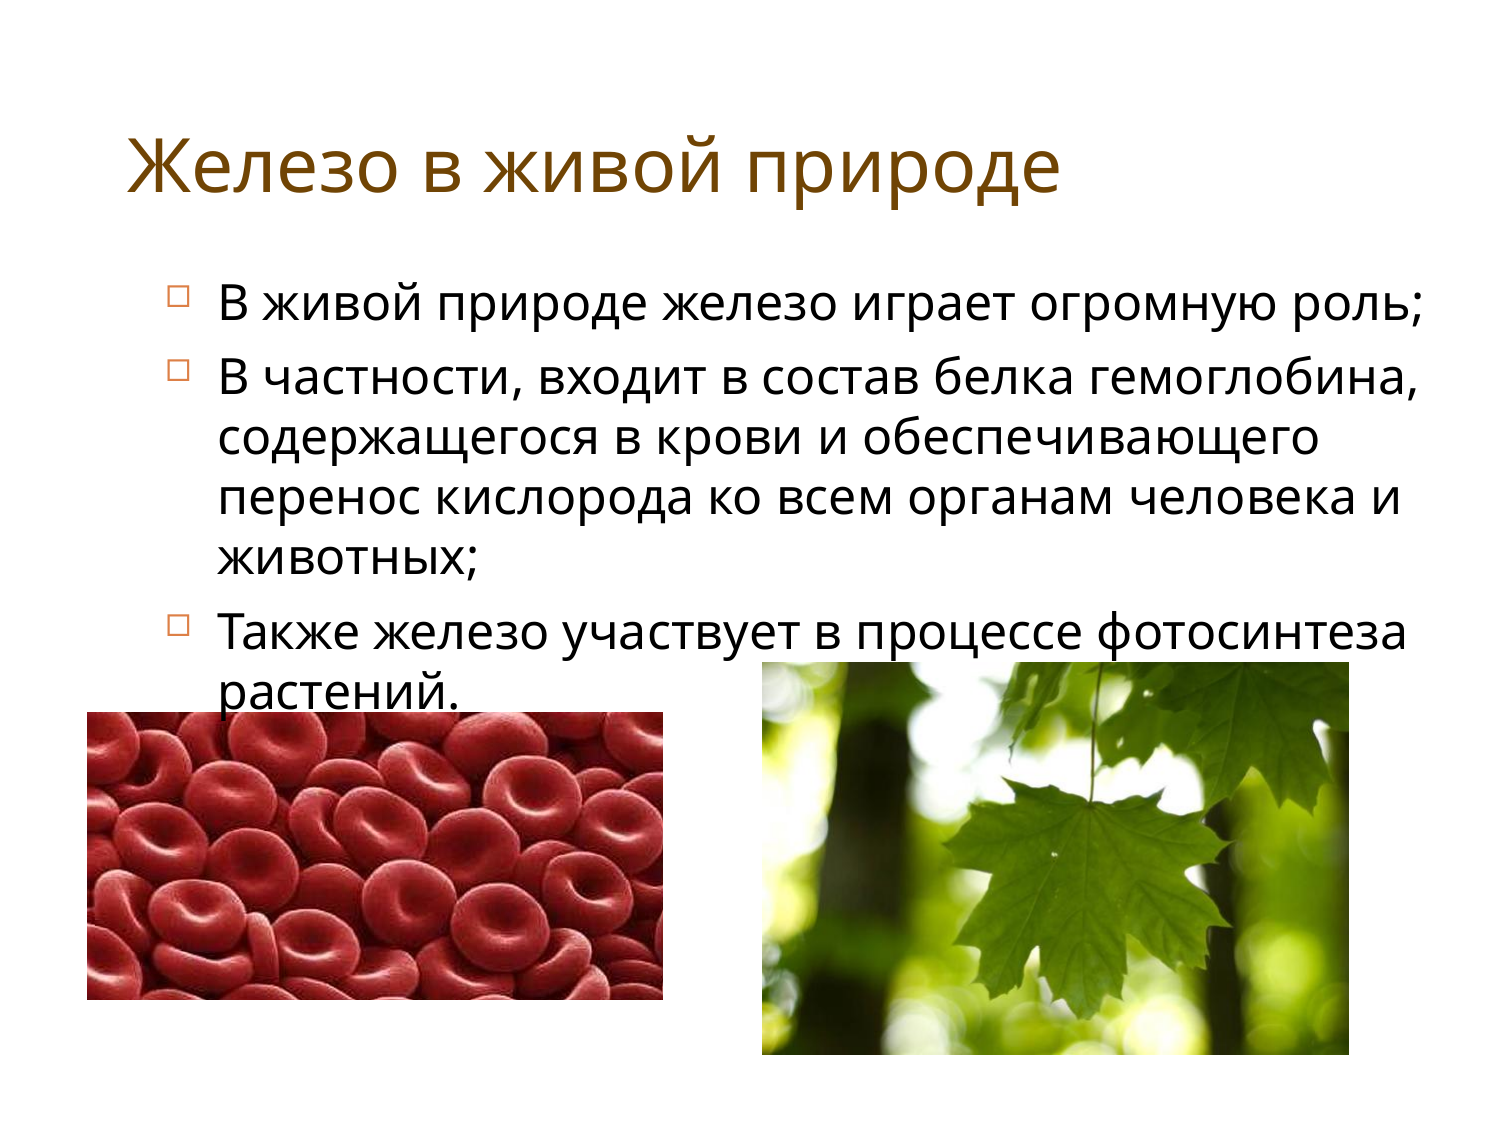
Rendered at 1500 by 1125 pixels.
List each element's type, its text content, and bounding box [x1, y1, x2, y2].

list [87, 712, 663, 1001]
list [762, 662, 1349, 1055]
title Железо в живой природе [112, 49, 1463, 276]
list В живой природе железо играет огромную роль; В частности, входит в состав белка гемоглобина, содержащегося в крови и обеспечивающего перенос кислорода ко всем органам человека и животных; Также железо участвует в процессе фотосинтеза растений. [149, 262, 1500, 701]
